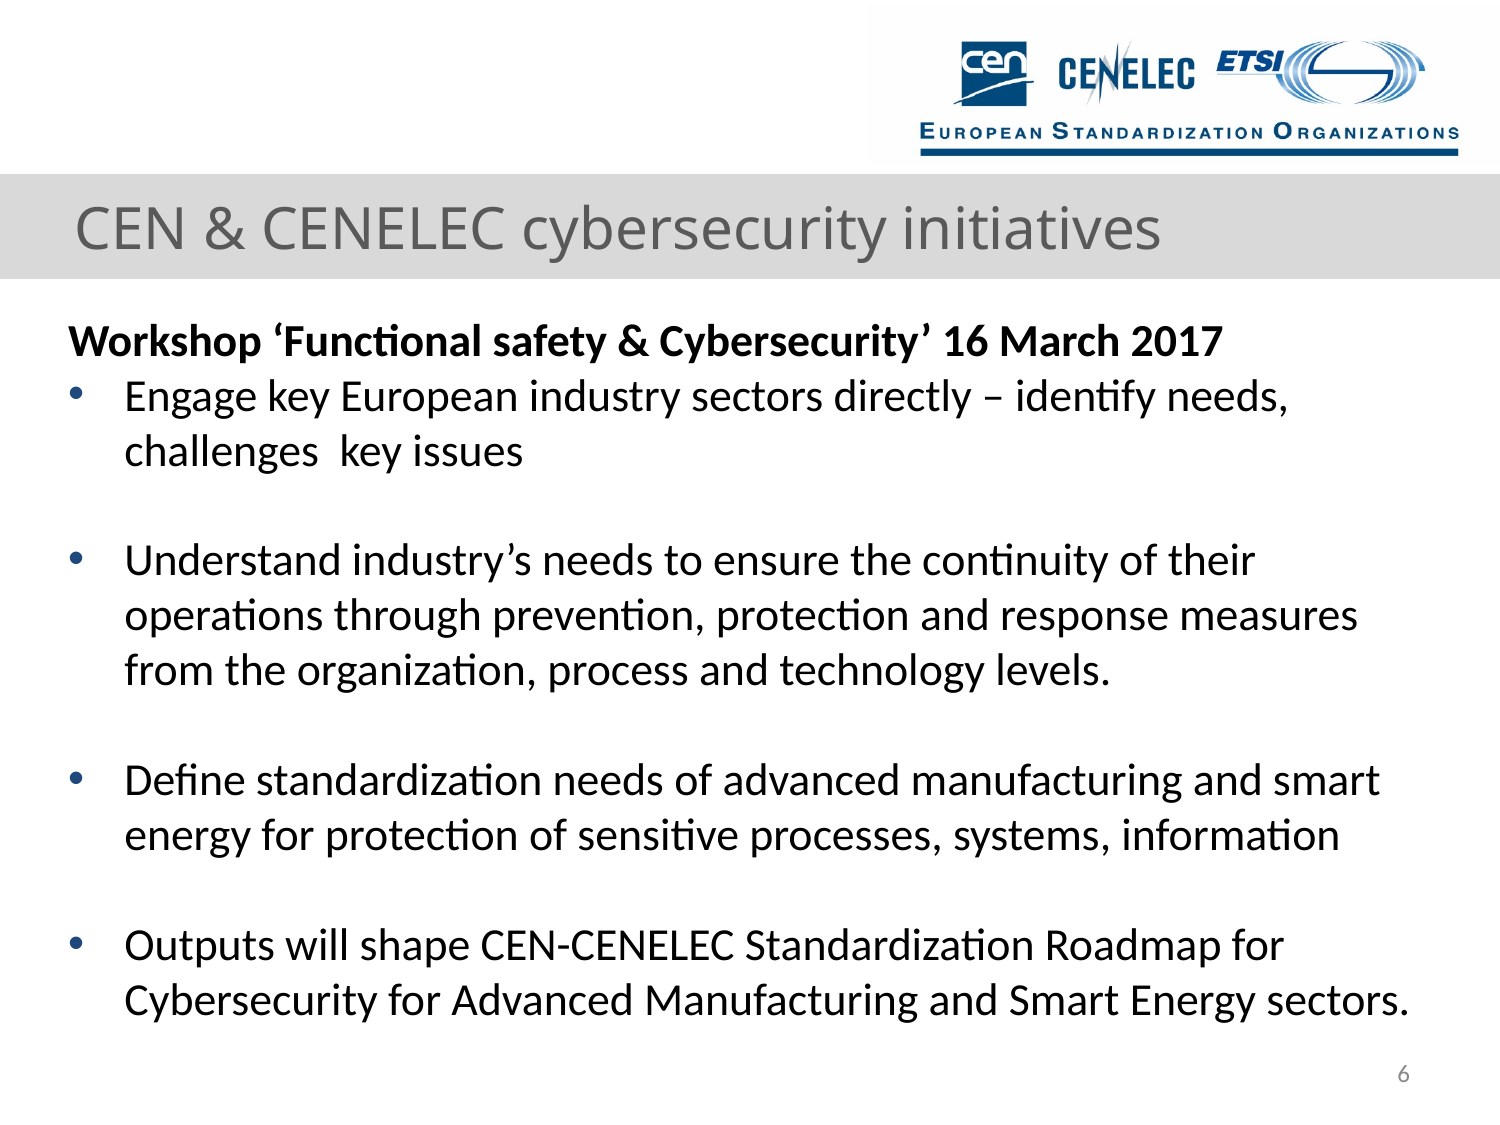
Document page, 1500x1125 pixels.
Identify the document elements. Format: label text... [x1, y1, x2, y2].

title CEN & CENELEC cybersecurity initiatives [0, 174, 1500, 279]
picture [867, 4, 1500, 166]
slide_number 6 [1074, 1042, 1425, 1103]
list Workshop ‘Functional safety & Cybersecurity’ 16 March 2017 Engage key European industry sectors directly – identify needs, challenges key issues Understand industry’s needs to ensure the continuity of their operations through prevention, protection and response measures from the organization, process and technology levels. Define standardization needs of advanced manufacturing and smart energy for protection of sensitive processes, systems, information Outputs will shape CEN-CENELEC Standardization Roadmap for Cybersecurity for Advanced Manufacturing and Smart Energy sectors. [53, 302, 1437, 1047]
